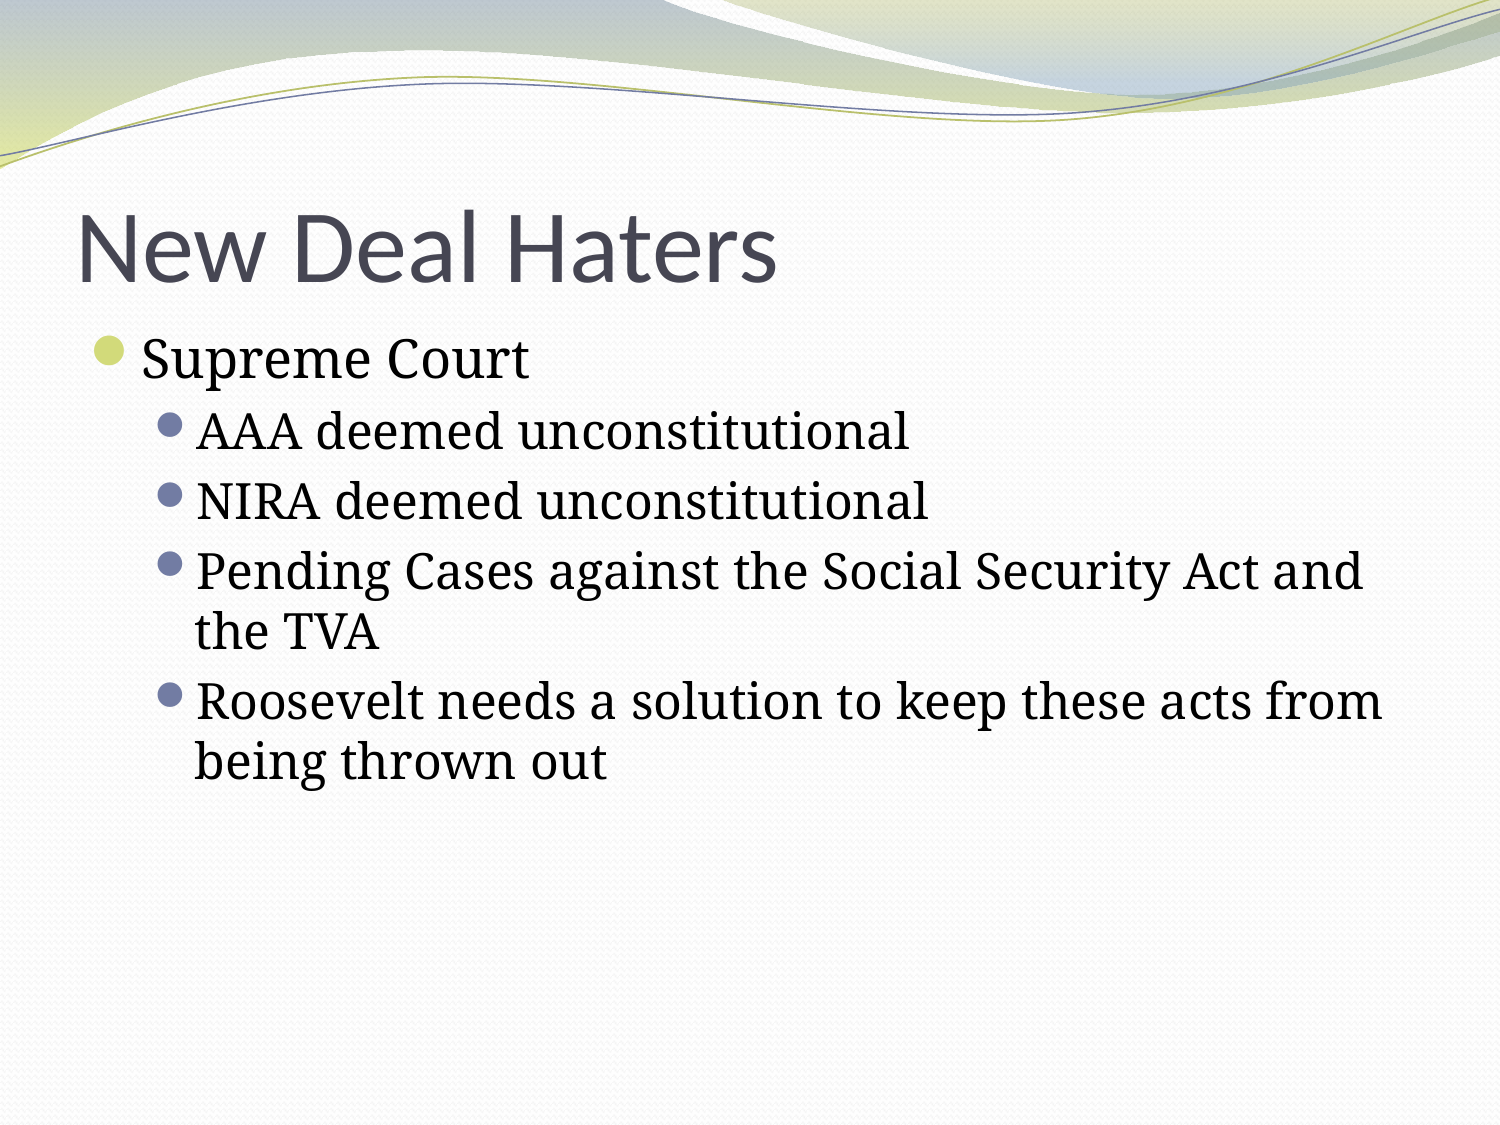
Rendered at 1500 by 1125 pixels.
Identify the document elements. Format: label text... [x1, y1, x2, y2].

title New Deal Haters [75, 115, 1425, 303]
list Supreme Court AAA deemed unconstitutional NIRA deemed unconstitutional Pending Cases against the Social Security Act and the TVA Roosevelt needs a solution to keep these acts from being thrown out [75, 317, 1425, 1038]
